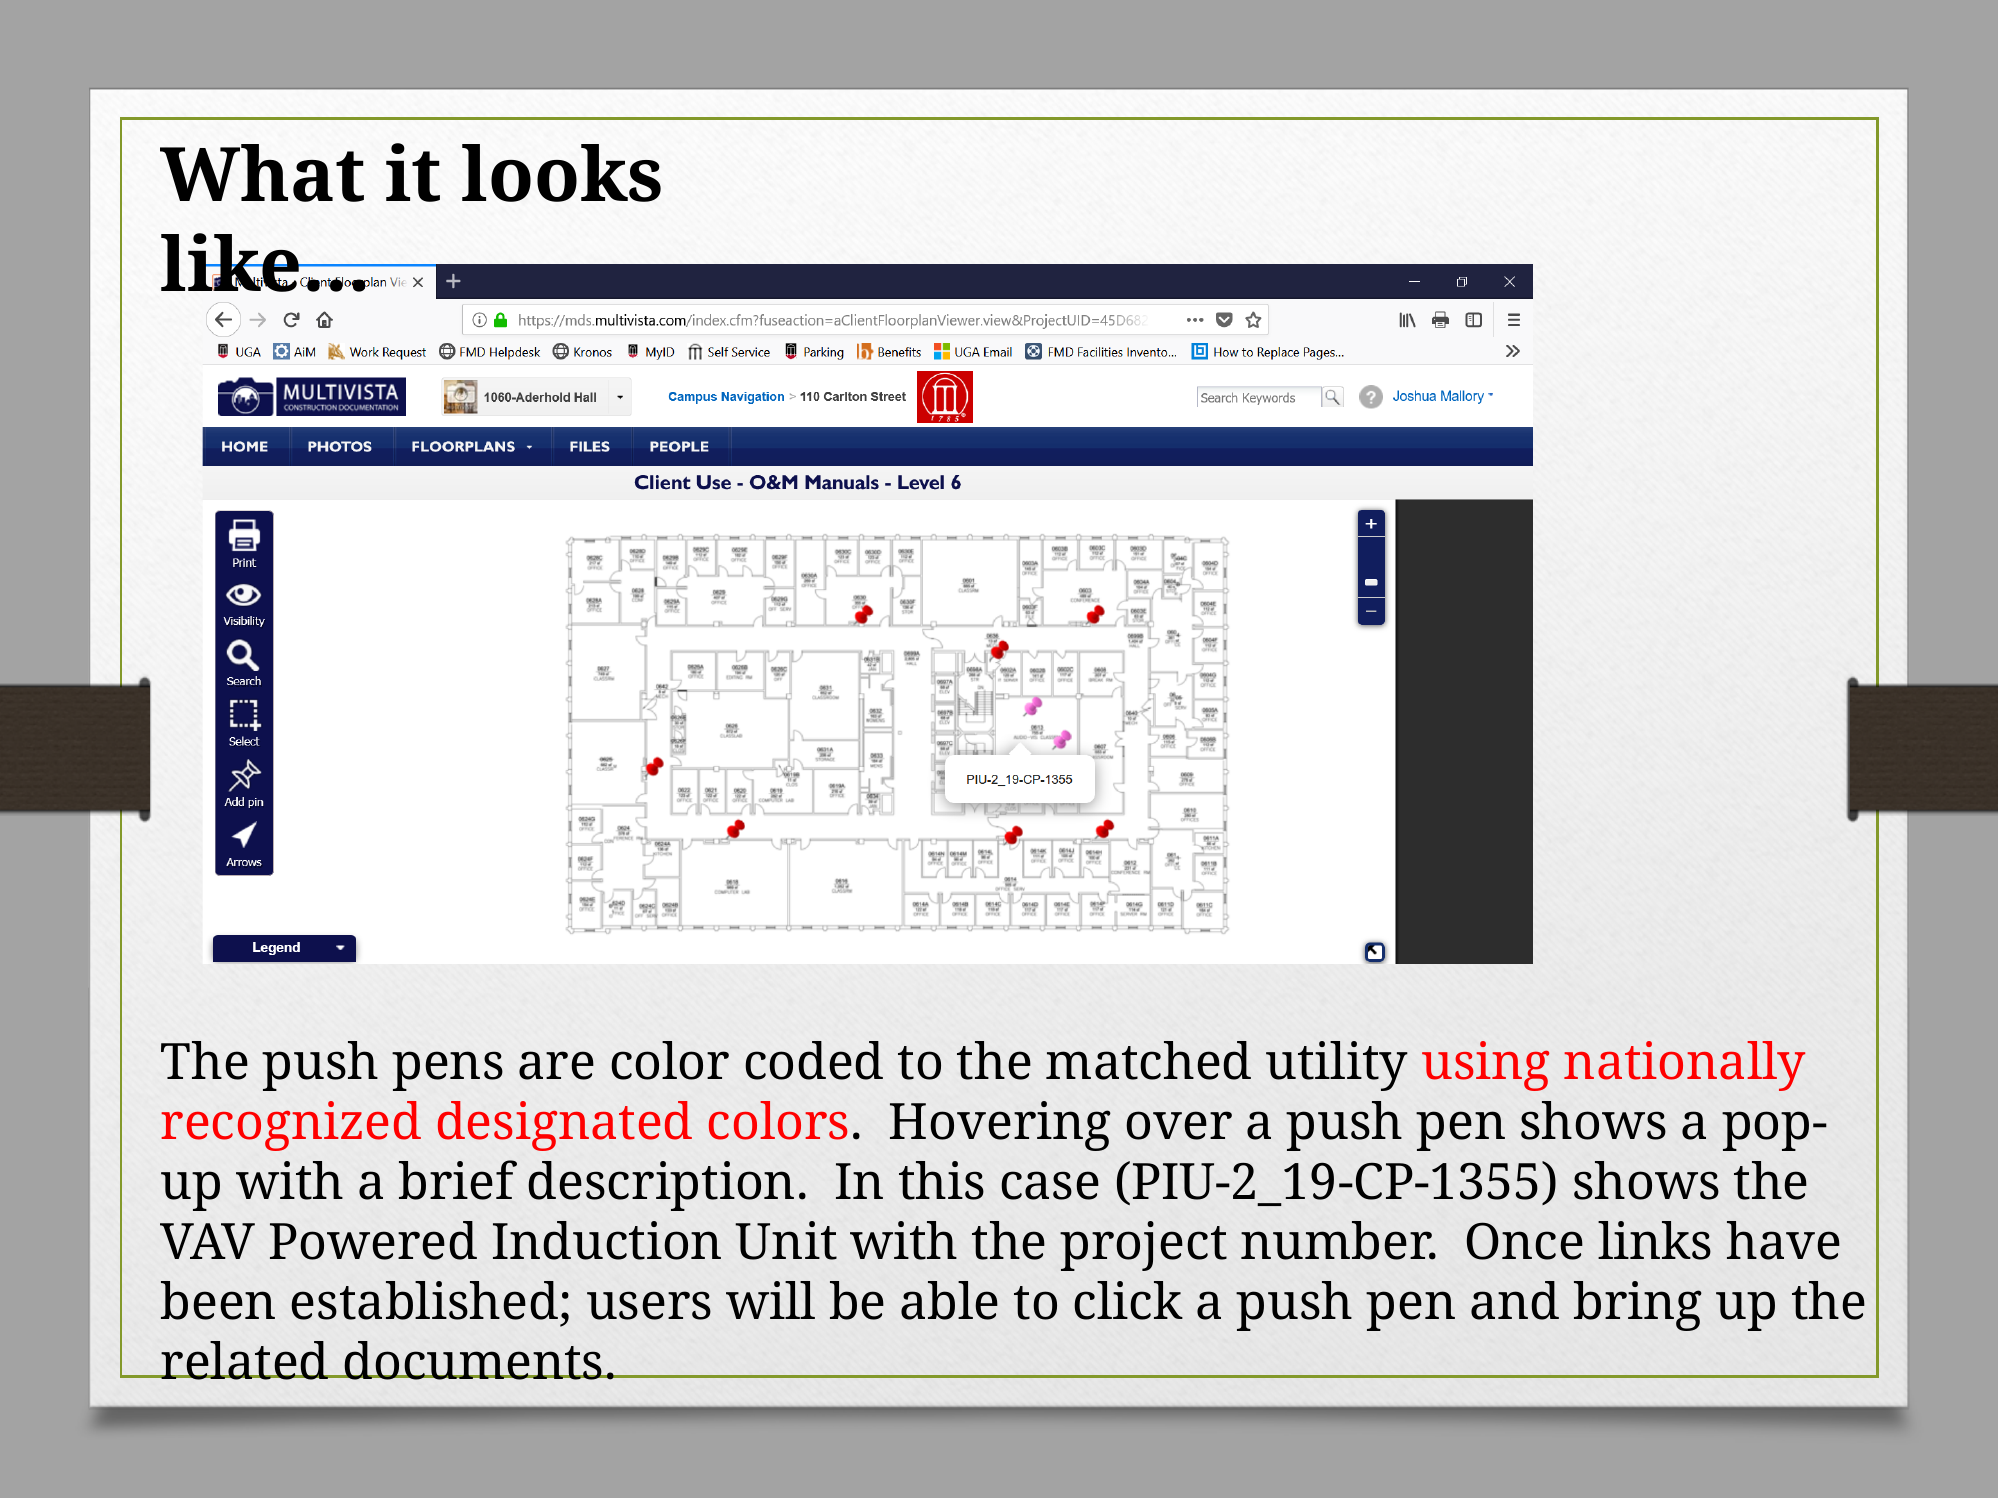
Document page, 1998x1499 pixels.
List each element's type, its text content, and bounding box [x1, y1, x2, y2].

text_box The push pens are color coded to the matched utility using nationally recognized designated colors. Hovering over a push pen shows a pop-up with a brief description. In this case (PIU-2_19-CP-1355) shows the VAV Powered Induction Unit with the project number. Once links have been established; users will be able to click a push pen and bring up the related documents. [145, 1022, 1898, 1397]
text_box What it looks like… [145, 119, 878, 315]
picture [0, 0, 1998, 1499]
